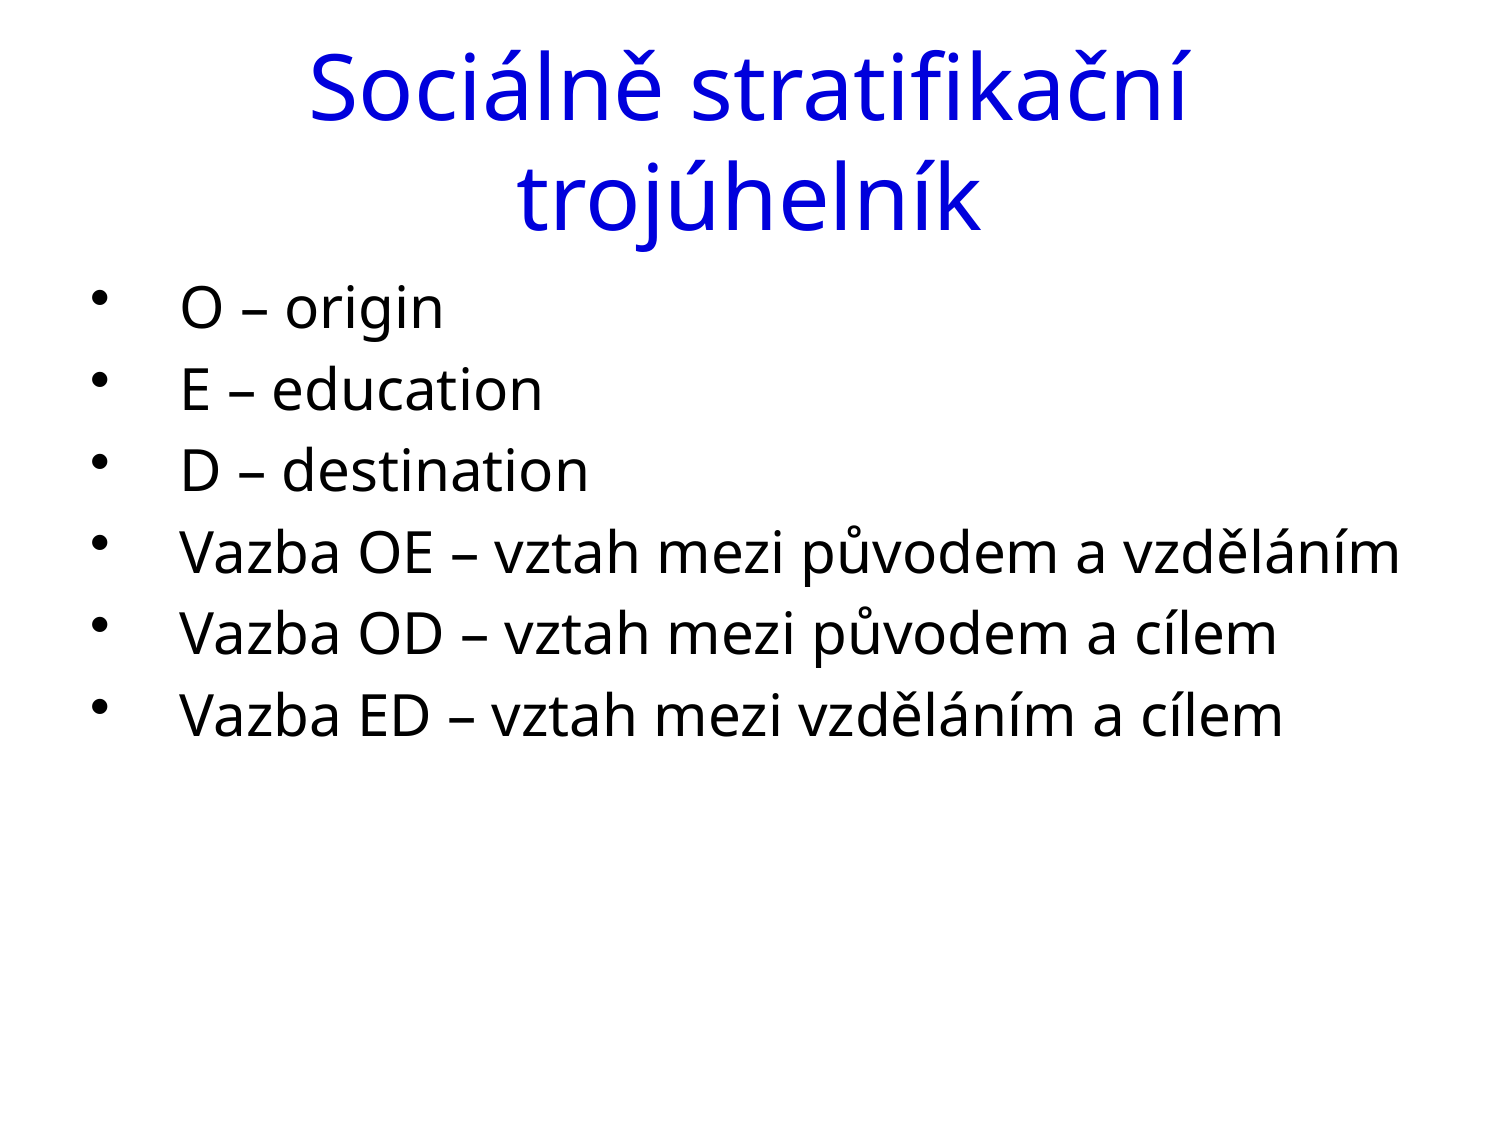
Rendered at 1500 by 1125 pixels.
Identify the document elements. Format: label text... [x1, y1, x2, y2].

title Sociálně stratifikační trojúhelník [74, 44, 1426, 233]
list O – origin E – education D – destination Vazba OE – vztah mezi původem a vzděláním Vazba OD – vztah mezi původem a cílem Vazba ED – vztah mezi vzděláním a cílem [74, 262, 1426, 1006]
